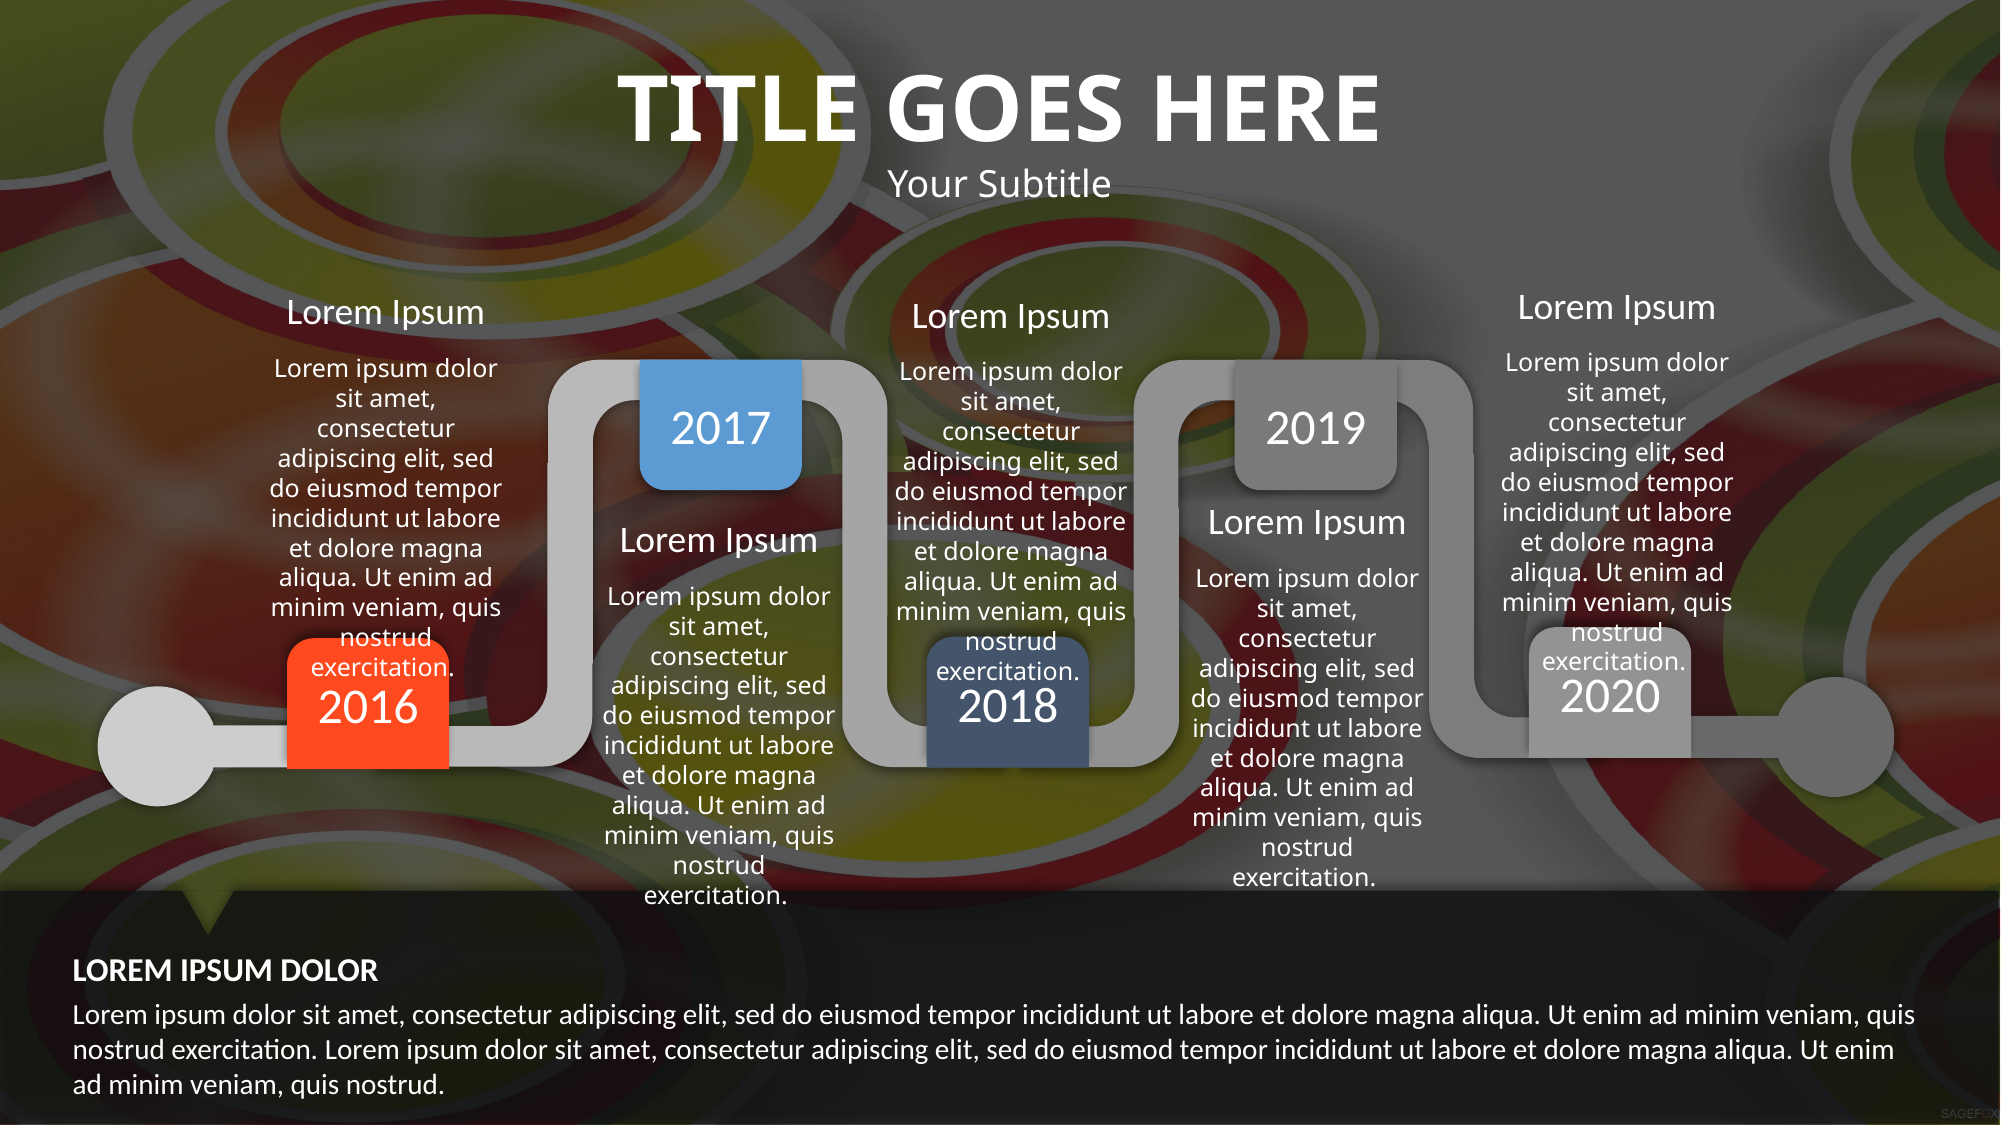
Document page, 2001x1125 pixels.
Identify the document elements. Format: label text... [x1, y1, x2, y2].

text_box [451, 358, 639, 768]
text_box 2017 [638, 358, 804, 492]
text_box [803, 358, 925, 769]
text_box TITLE GOES HERE Your Subtitle [548, 42, 1452, 212]
text_box [0, 889, 2000, 1125]
text_box 2019 [1233, 358, 1398, 490]
text_box [1693, 675, 1896, 798]
text_box Lorem Ipsum Lorem ipsum dolor sit amet, consectetur adipiscing elit, sed do eiusmod tempor incididunt ut labore et dolore magna aliqua. Ut enim ad minim veniam, quis nostrud exercitation. [878, 283, 1144, 693]
text_box Lorem Ipsum Lorem ipsum dolor sit amet, consectetur adipiscing elit, sed do eiusmod tempor incididunt ut labore et dolore magna aliqua. Ut enim ad minim veniam, quis nostrud exercitation. [1175, 490, 1440, 900]
text_box [1398, 358, 1527, 760]
text_box Lorem Ipsum Lorem ipsum dolor sit amet, consectetur adipiscing elit, sed do eiusmod tempor incididunt ut labore et dolore magna aliqua. Ut enim ad minim veniam, quis nostrud exercitation. [253, 280, 519, 690]
text_box 2020 [1527, 684, 1693, 760]
text_box LOREM IPSUM DOLOR Lorem ipsum dolor sit amet, consectetur adipiscing elit, sed do eiusmod tempor incididunt ut labore et dolore magna aliqua. Ut enim ad minim veniam, quis nostrud exercitation. Lorem ipsum dolor sit amet, consectetur adipiscing elit, sed do eiusmod tempor incididunt ut labore et dolore magna aliqua. Ut enim ad minim veniam, quis nostrud. [57, 940, 1941, 1108]
text_box Lorem Ipsum Lorem ipsum dolor sit amet, consectetur adipiscing elit, sed do eiusmod tempor incididunt ut labore et dolore magna aliqua. Ut enim ad minim veniam, quis nostrud exercitation. [586, 507, 852, 917]
text_box [1090, 358, 1234, 769]
text_box 2016 [285, 690, 451, 771]
text_box 2018 [925, 693, 1090, 769]
text_box Lorem Ipsum Lorem ipsum dolor sit amet, consectetur adipiscing elit, sed do eiusmod tempor incididunt ut labore et dolore magna aliqua. Ut enim ad minim veniam, quis nostrud exercitation. [1484, 274, 1750, 684]
text_box [96, 685, 285, 808]
